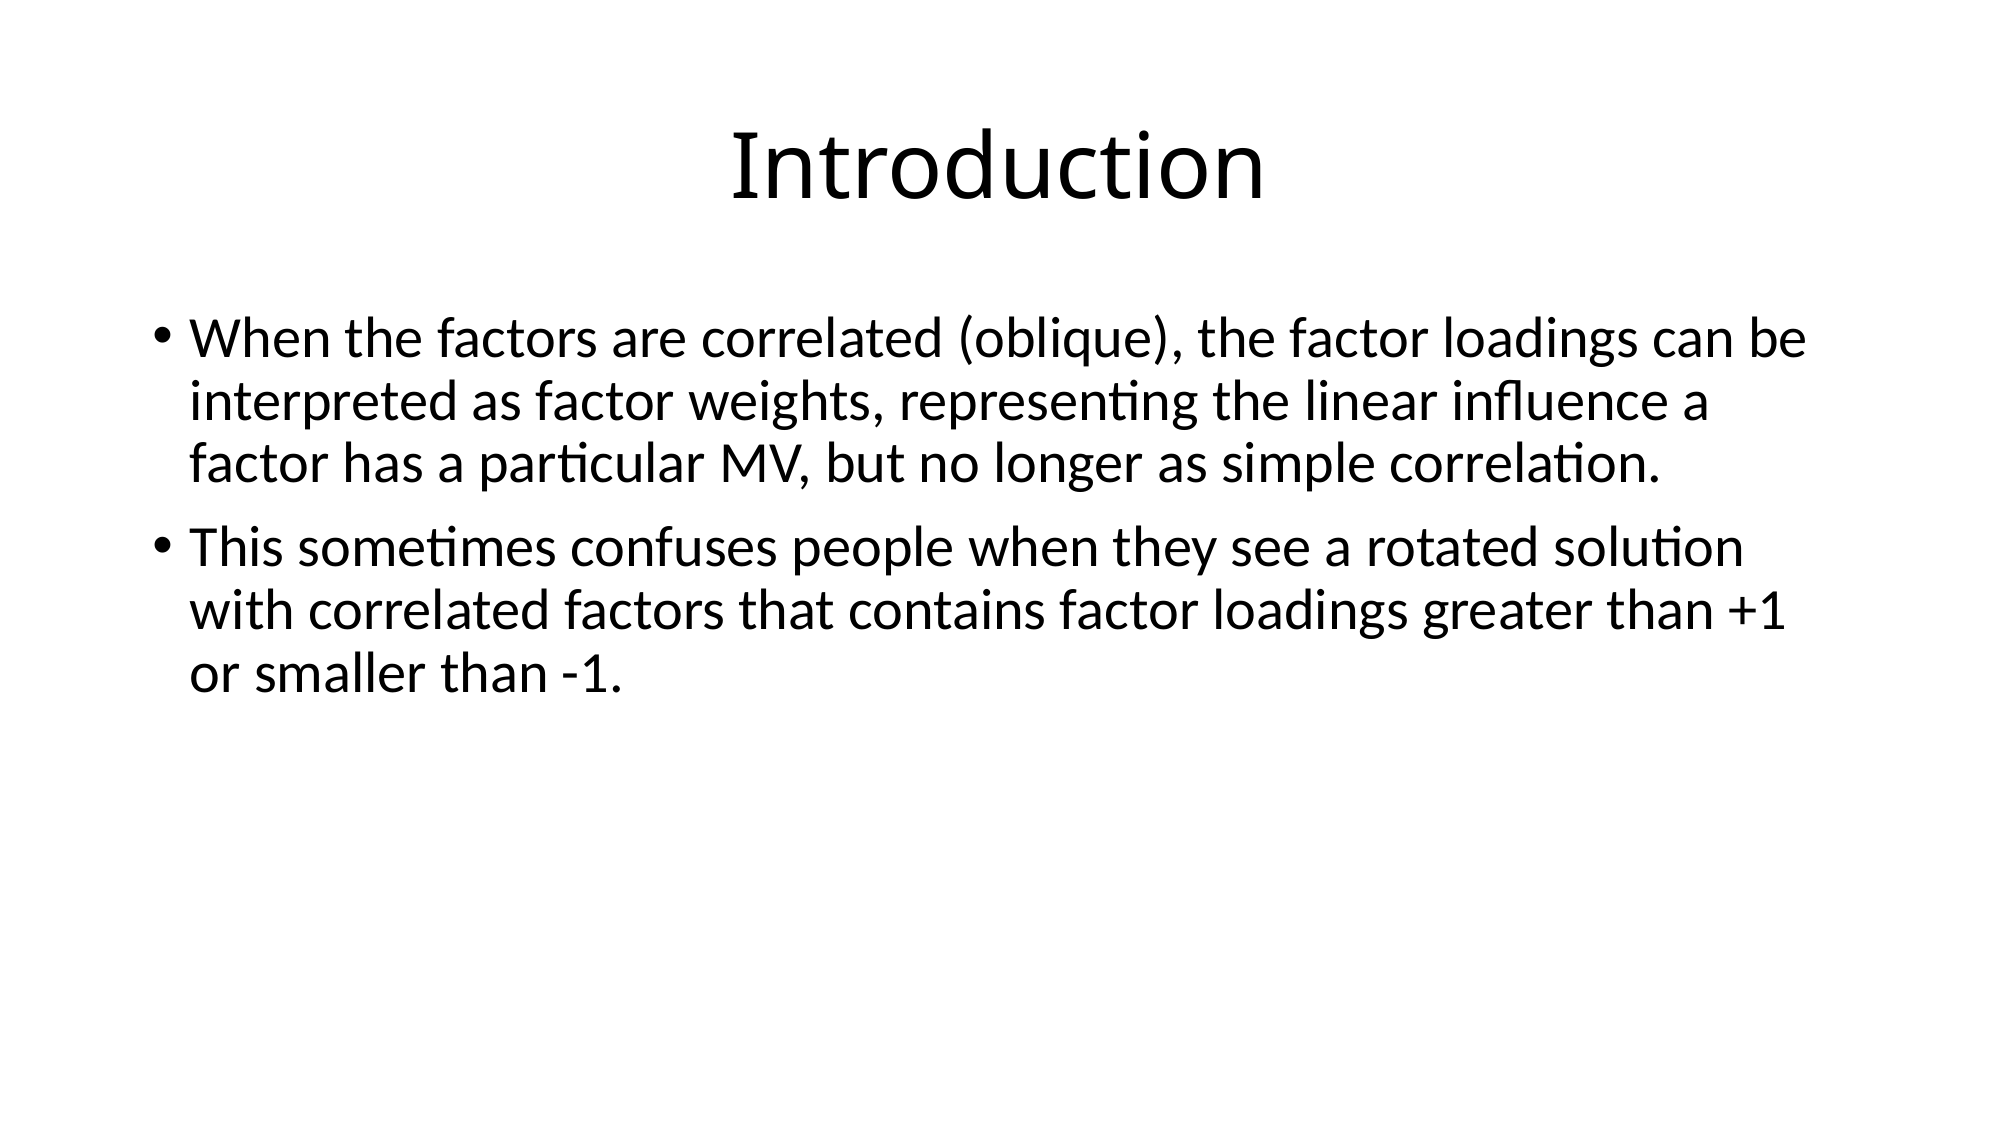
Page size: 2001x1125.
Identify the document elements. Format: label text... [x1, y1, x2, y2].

title Introduction [137, 59, 1863, 278]
list When the factors are correlated (oblique), the factor loadings can be interpreted as factor weights, representing the linear influence a factor has a particular MV, but no longer as simple correlation. This sometimes confuses people when they see a rotated solution with correlated factors that contains factor loadings greater than +1 or smaller than -1. [137, 299, 1863, 1014]
